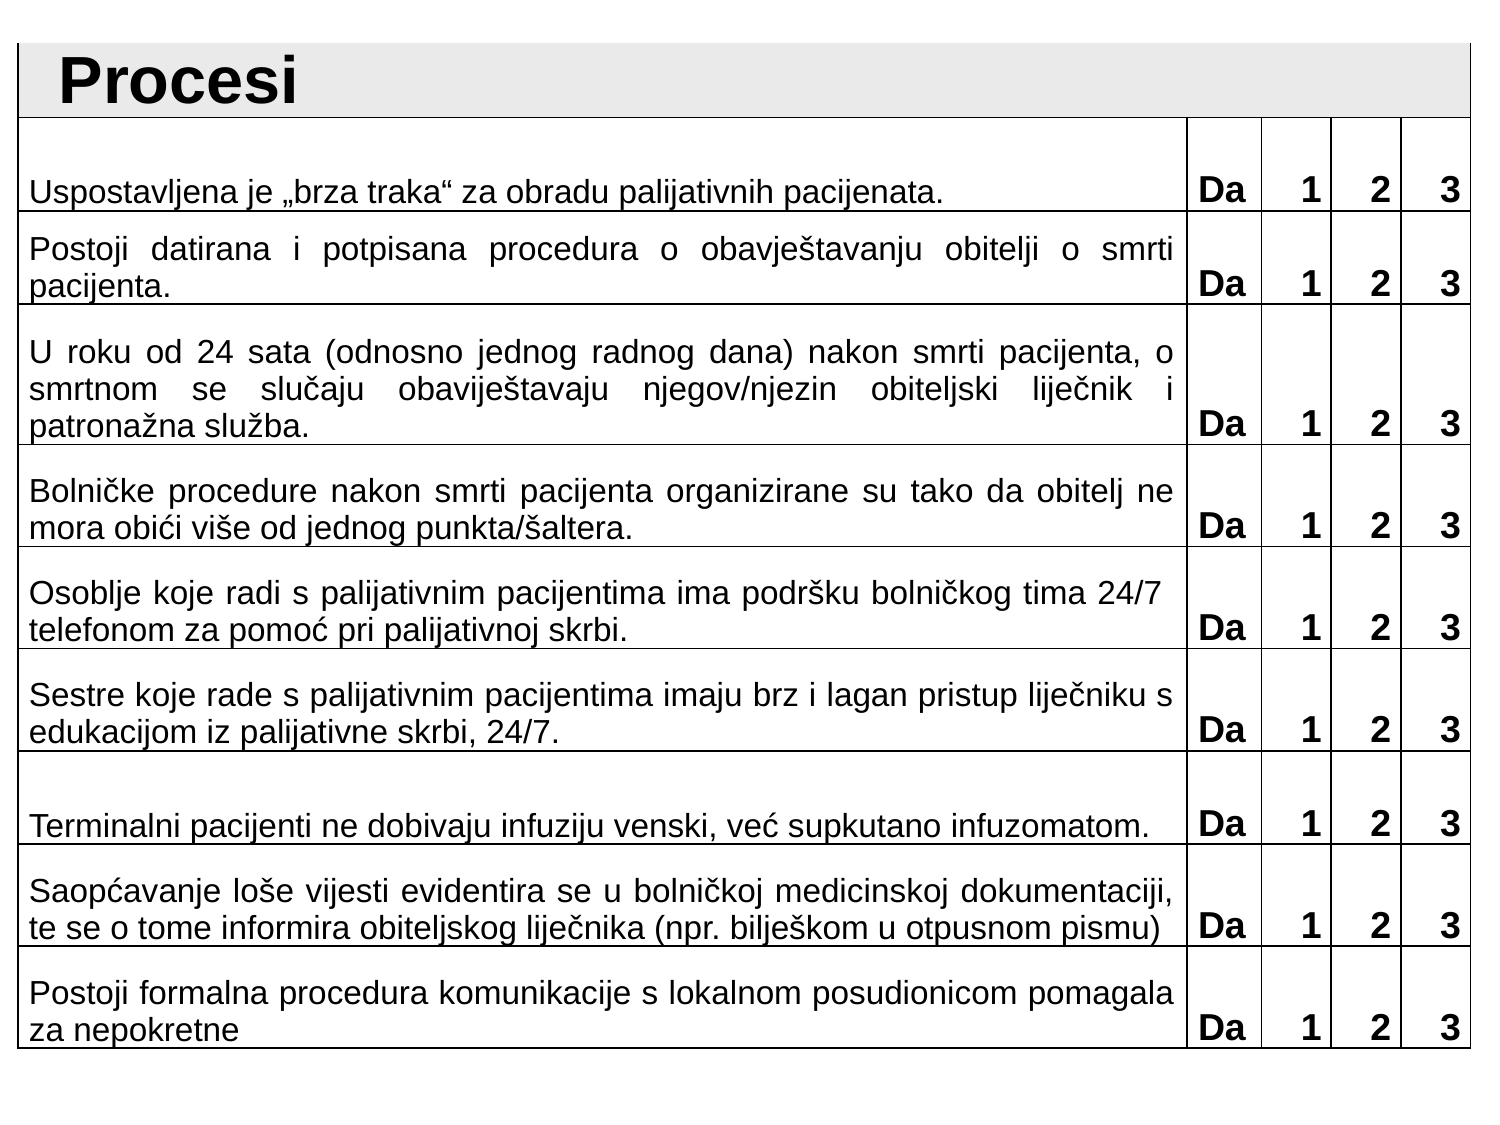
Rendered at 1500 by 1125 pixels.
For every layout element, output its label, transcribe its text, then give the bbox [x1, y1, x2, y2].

table_cell 2 [1332, 212, 1400, 303]
table_cell 1 [1262, 305, 1330, 444]
table_cell 1 [1262, 118, 1330, 210]
table_cell 1 [1262, 845, 1330, 945]
table_cell Osoblje koje radi s palijativnim pacijentima ima podršku bolničkog tima 24/7 telefonom za pomoć pri palijativnoj skrbi. [19, 547, 1186, 648]
table_cell 2 [1332, 547, 1400, 648]
table_cell 1 [1262, 752, 1330, 843]
table_cell 1 [1262, 212, 1330, 303]
table_cell 2 [1332, 649, 1400, 750]
table_cell U roku od 24 sata (odnosno jednog radnog dana) nakon smrti pacijenta, o smrtnom se slučaju obaviještavaju njegov/njezin obiteljski liječnik i patronažna služba. [19, 305, 1186, 444]
table_cell Postoji datirana i potpisana procedura o obavještavanju obitelji o smrti pacijenta. [19, 212, 1186, 303]
table_cell 3 [1402, 547, 1470, 648]
table_cell Terminalni pacijenti ne dobivaju infuziju venski, već supkutano infuzomatom. [19, 752, 1186, 843]
table_cell Saopćavanje loše vijesti evidentira se u bolničkoj medicinskoj dokumentaciji, te se o tome informira obiteljskog liječnika (npr. bilješkom u otpusnom pismu) [19, 845, 1186, 945]
table_cell Da [1188, 947, 1261, 1047]
table_cell 2 [1332, 445, 1400, 546]
table_cell 2 [1332, 118, 1400, 210]
table_cell 2 [1332, 305, 1400, 444]
table_cell 2 [1332, 845, 1400, 945]
table_cell 3 [1402, 649, 1470, 750]
table_cell Bolničke procedure nakon smrti pacijenta organizirane su tako da obitelj ne mora obići više od jednog punkta/šaltera. [19, 445, 1186, 546]
table_cell 3 [1402, 445, 1470, 546]
table_cell Da [1188, 118, 1261, 210]
table_cell Da [1188, 752, 1261, 843]
table_cell 1 [1262, 547, 1330, 648]
table_cell 2 [1332, 752, 1400, 843]
table_cell 3 [1402, 947, 1470, 1047]
table_cell 1 [1262, 947, 1330, 1047]
table_cell 3 [1402, 305, 1470, 444]
table_cell 1 [1262, 649, 1330, 750]
table_cell 3 [1402, 118, 1470, 210]
table_cell Sestre koje rade s palijativnim pacijentima imaju brz i lagan pristup liječniku s edukacijom iz palijativne skrbi, 24/7. [19, 649, 1186, 750]
table_cell Uspostavljena je „brza traka“ za obradu palijativnih pacijenata. [19, 118, 1186, 210]
table_cell Da [1188, 212, 1261, 303]
table_cell 3 [1402, 845, 1470, 945]
table_cell 3 [1402, 212, 1470, 303]
table_header Procesi [19, 43, 1470, 117]
table_cell Da [1188, 305, 1261, 444]
table_cell Da [1188, 845, 1261, 945]
table_cell 3 [1402, 752, 1470, 843]
table_cell Postoji formalna procedura komunikacije s lokalnom posudionicom pomagala za nepokretne [19, 947, 1186, 1047]
table_cell Da [1188, 445, 1261, 546]
table_cell 1 [1262, 445, 1330, 546]
table_cell 2 [1332, 947, 1400, 1047]
table_cell Da [1188, 649, 1261, 750]
table_cell Da [1188, 547, 1261, 648]
